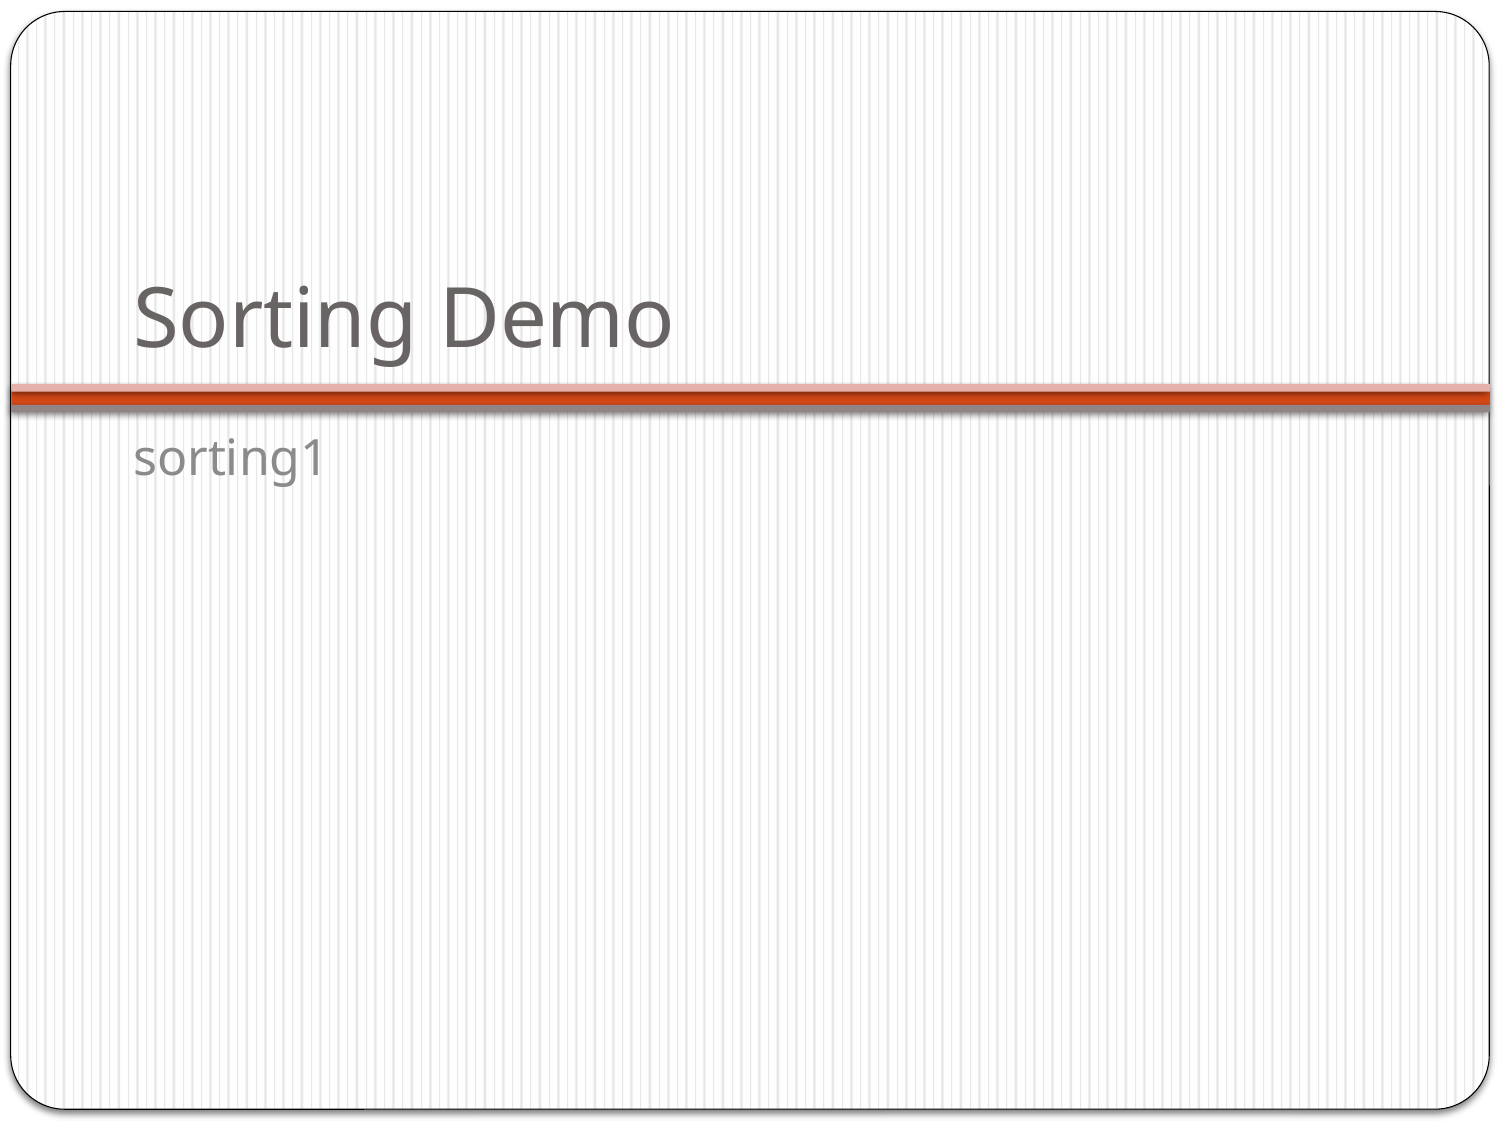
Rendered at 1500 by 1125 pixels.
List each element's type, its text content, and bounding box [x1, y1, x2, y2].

list sorting1 [118, 417, 1394, 638]
title Sorting Demo [118, 156, 1394, 380]
